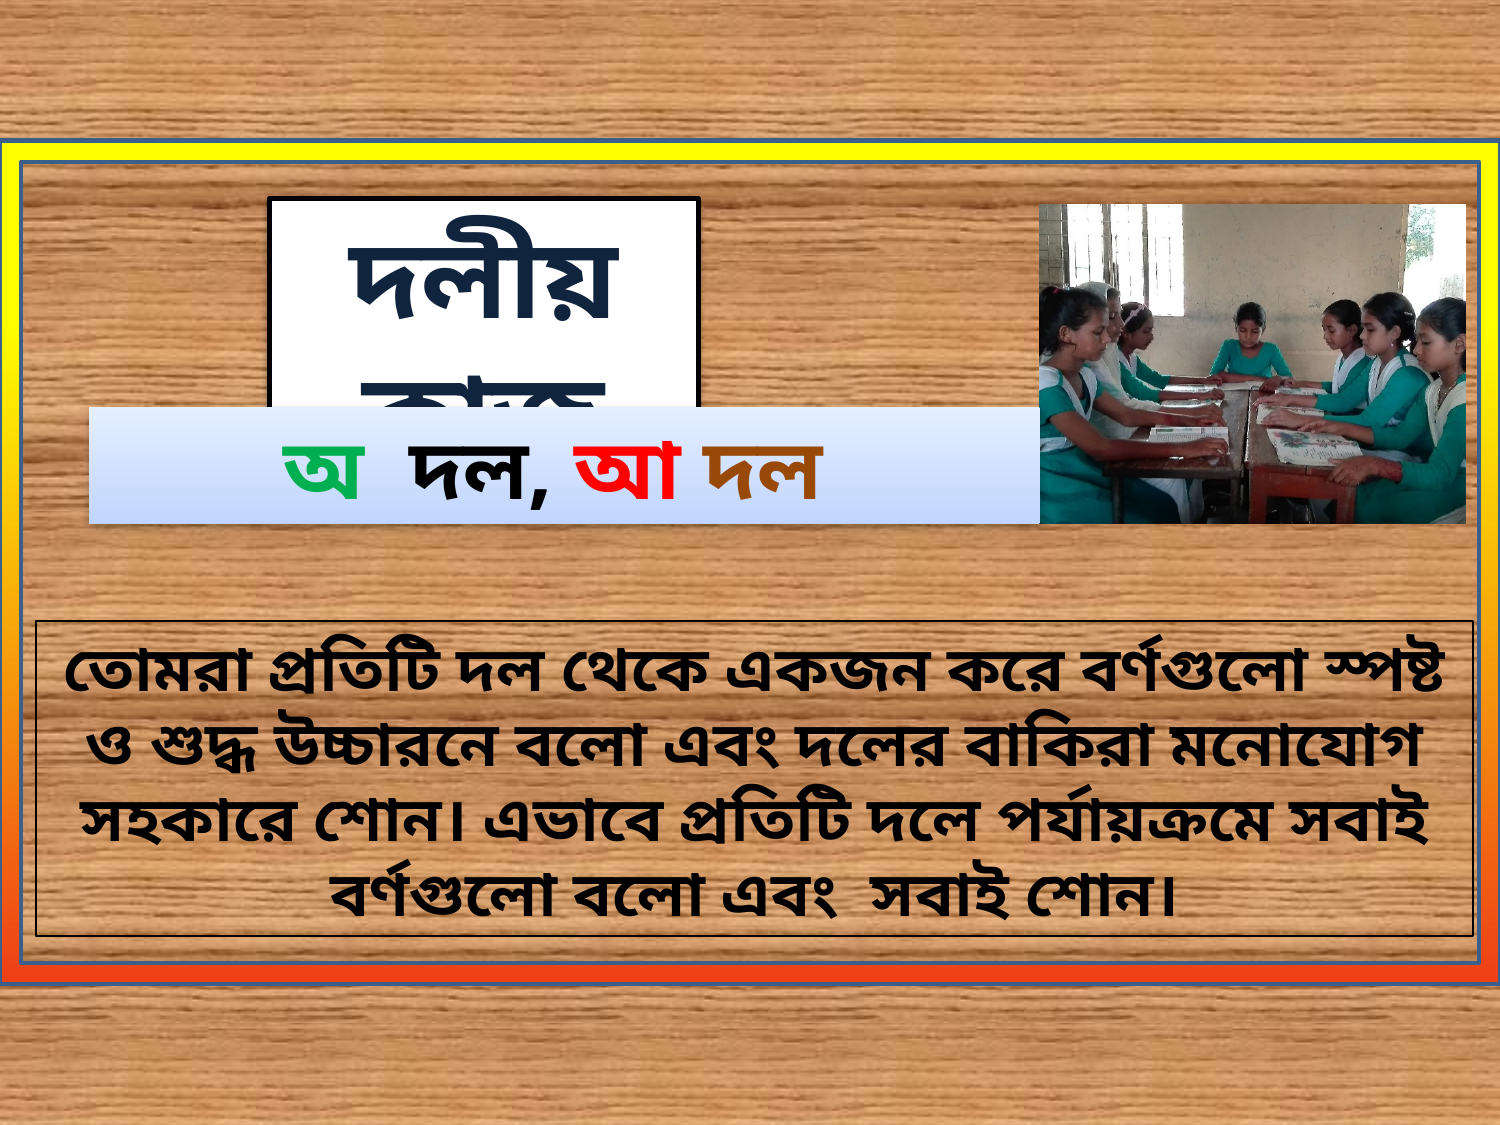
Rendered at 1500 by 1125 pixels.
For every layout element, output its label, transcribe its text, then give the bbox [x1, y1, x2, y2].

text_box [0, 138, 1500, 986]
text_box অ দল, আ দল [88, 407, 1034, 524]
text_box তোমরা প্রতিটি দল থেকে একজন করে বর্ণগুলো স্পষ্ট ও শুদ্ধ উচ্চারনে বলো এবং দলের বাকিরা মনোযোগ সহকারে শোন। এভাবে প্রতিটি দলে পর্যায়ক্রমে সবাই বর্ণগুলো বলো এবং সবাই শোন। [35, 621, 1474, 936]
picture [23, 164, 1477, 961]
text_box দলীয় কাজ [266, 196, 701, 404]
picture [0, 986, 1500, 1125]
picture [0, 0, 1500, 138]
